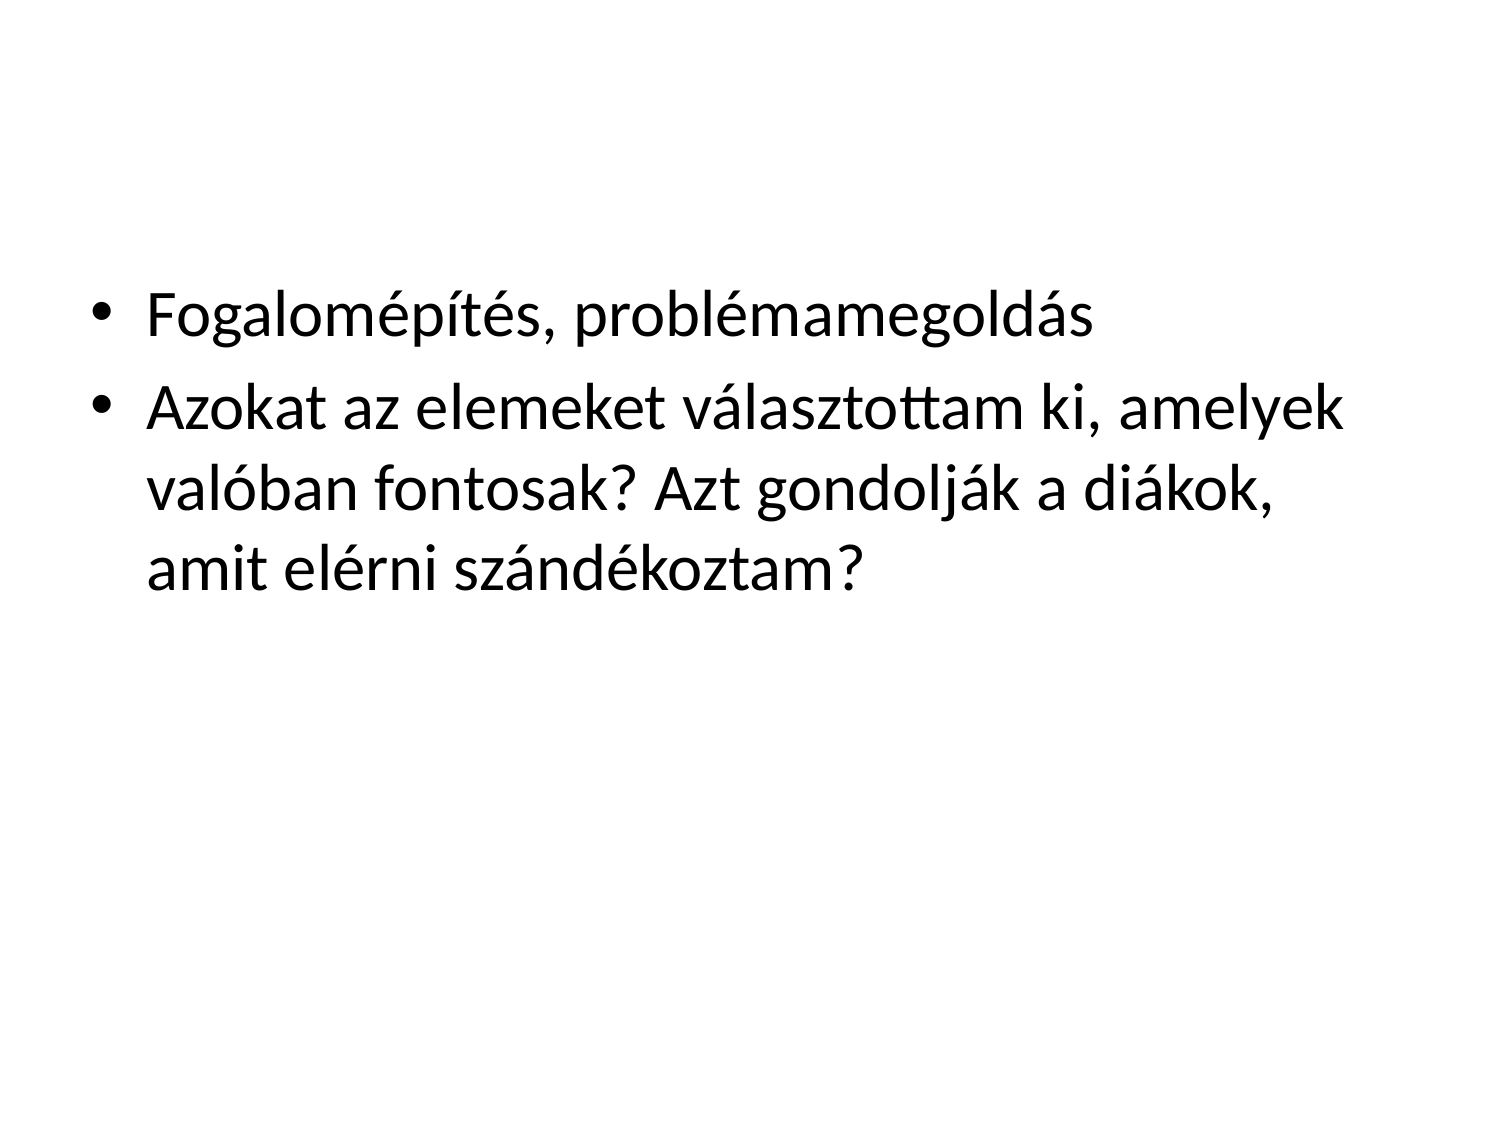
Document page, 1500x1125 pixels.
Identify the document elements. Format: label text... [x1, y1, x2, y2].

list Fogalomépítés, problémamegoldás Azokat az elemeket választottam ki, amelyek valóban fontosak? Azt gondolják a diákok, amit elérni szándékoztam? [75, 262, 1425, 1005]
